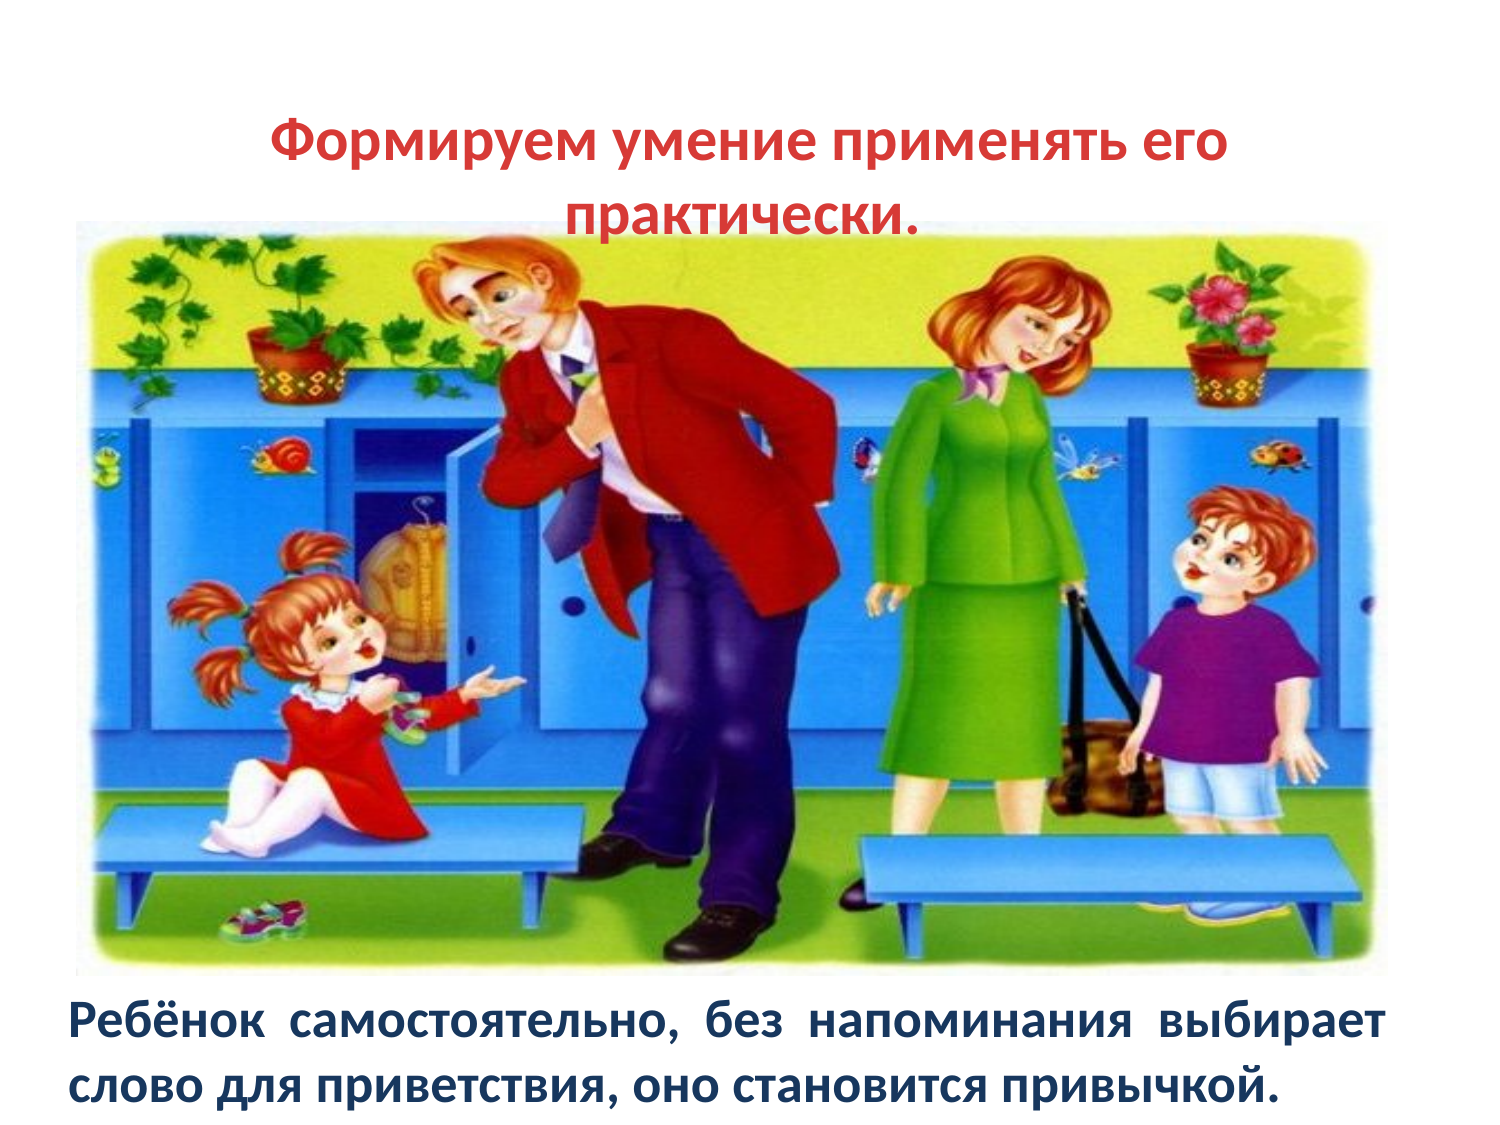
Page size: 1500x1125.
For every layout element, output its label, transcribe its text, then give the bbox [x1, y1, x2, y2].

list Ребёнок самостоятельно, без напоминания выбирает слово для приветствия, оно становится привычкой. [53, 975, 1404, 1094]
picture [76, 221, 1389, 977]
title Формируем умение применять его практически. [75, 90, 1425, 256]
